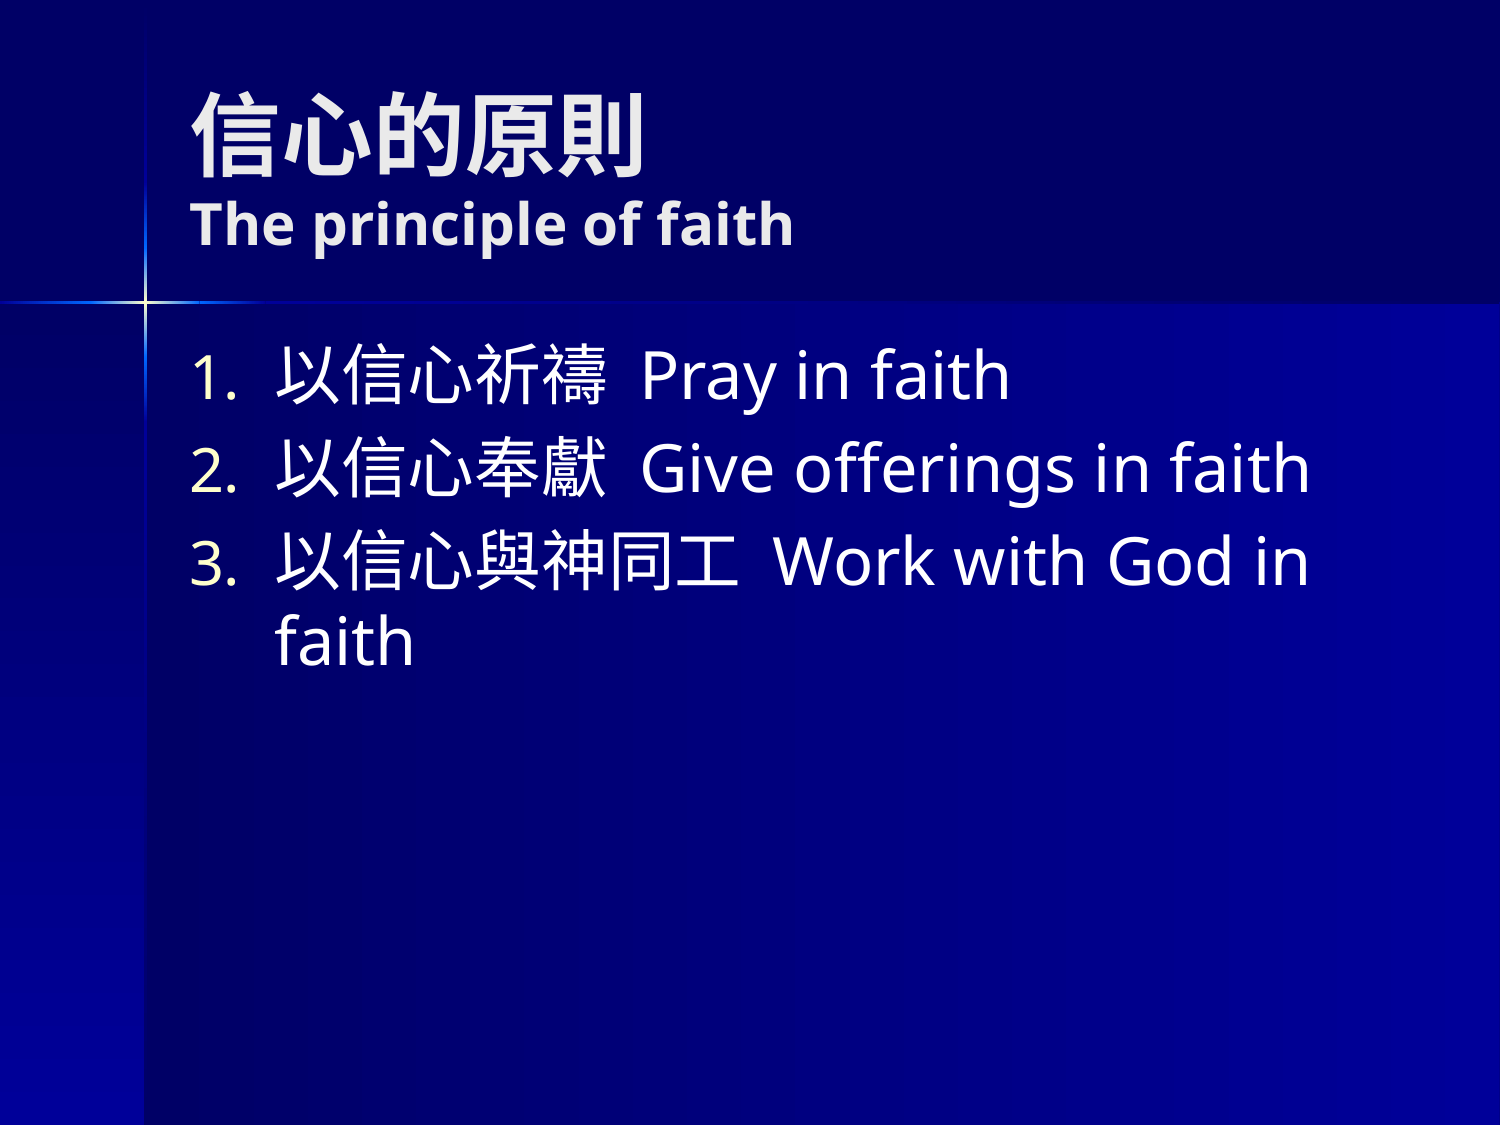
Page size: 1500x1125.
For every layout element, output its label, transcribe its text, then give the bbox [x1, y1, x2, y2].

title 信心的原則 The principle of faith [174, 49, 1413, 286]
list 以信心祈禱 Pray in faith 以信心奉獻 Give offerings in faith 以信心與神同工 Work with God in faith [174, 324, 1413, 1001]
